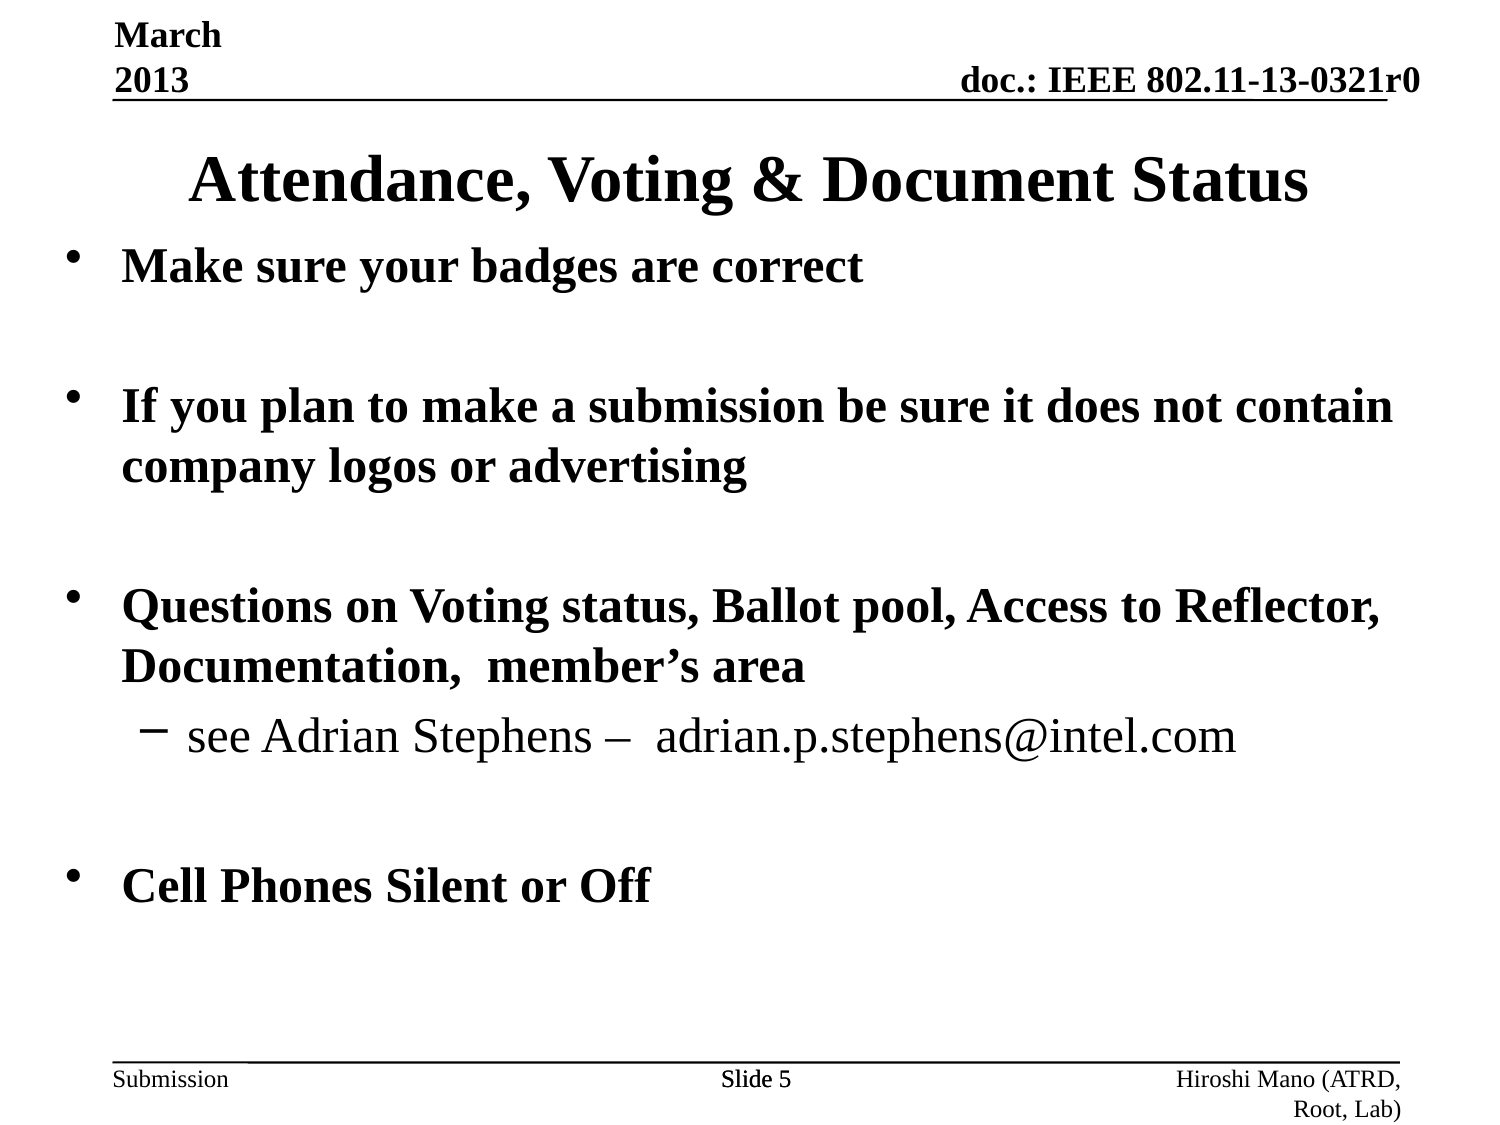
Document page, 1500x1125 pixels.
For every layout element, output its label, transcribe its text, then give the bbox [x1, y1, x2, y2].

text_box Slide 5 [675, 1062, 838, 1093]
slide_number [114, 54, 259, 101]
title Attendance, Voting & Document Status [112, 112, 1388, 224]
list Make sure your badges are correct If you plan to make a submission be sure it does not contain company logos or advertising Questions on Voting status, Ballot pool, Access to Reflector, Documentation, member’s area see Adrian Stephens – adrian.p.stephens@intel.com Cell Phones Silent or Off [49, 224, 1476, 1001]
footer Hiroshi Mano (ATRD, Root, Lab) [1171, 1061, 1402, 1093]
